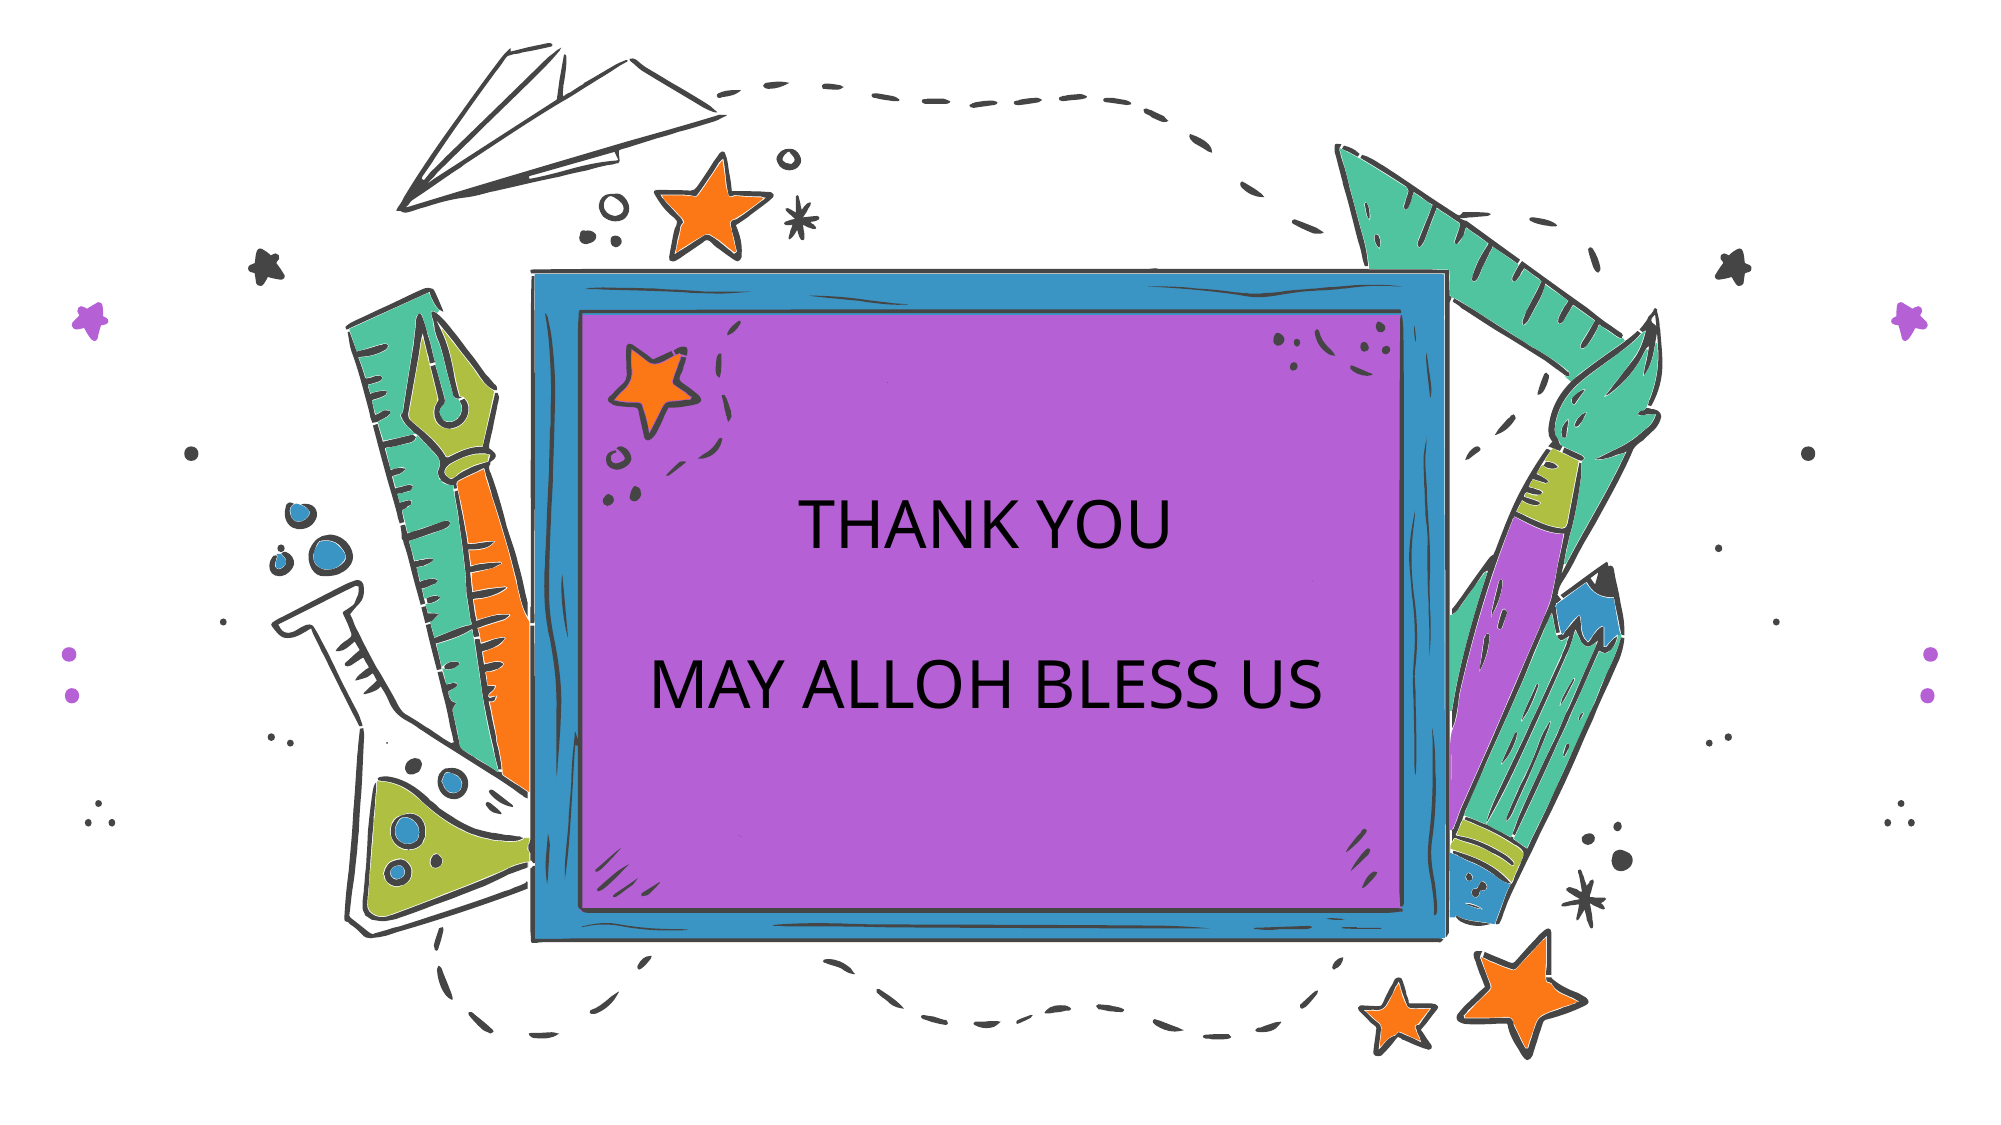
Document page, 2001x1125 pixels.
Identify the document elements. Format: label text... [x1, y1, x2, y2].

title THANK YOU MAY ALLOH BLESS US [501, 643, 1372, 817]
